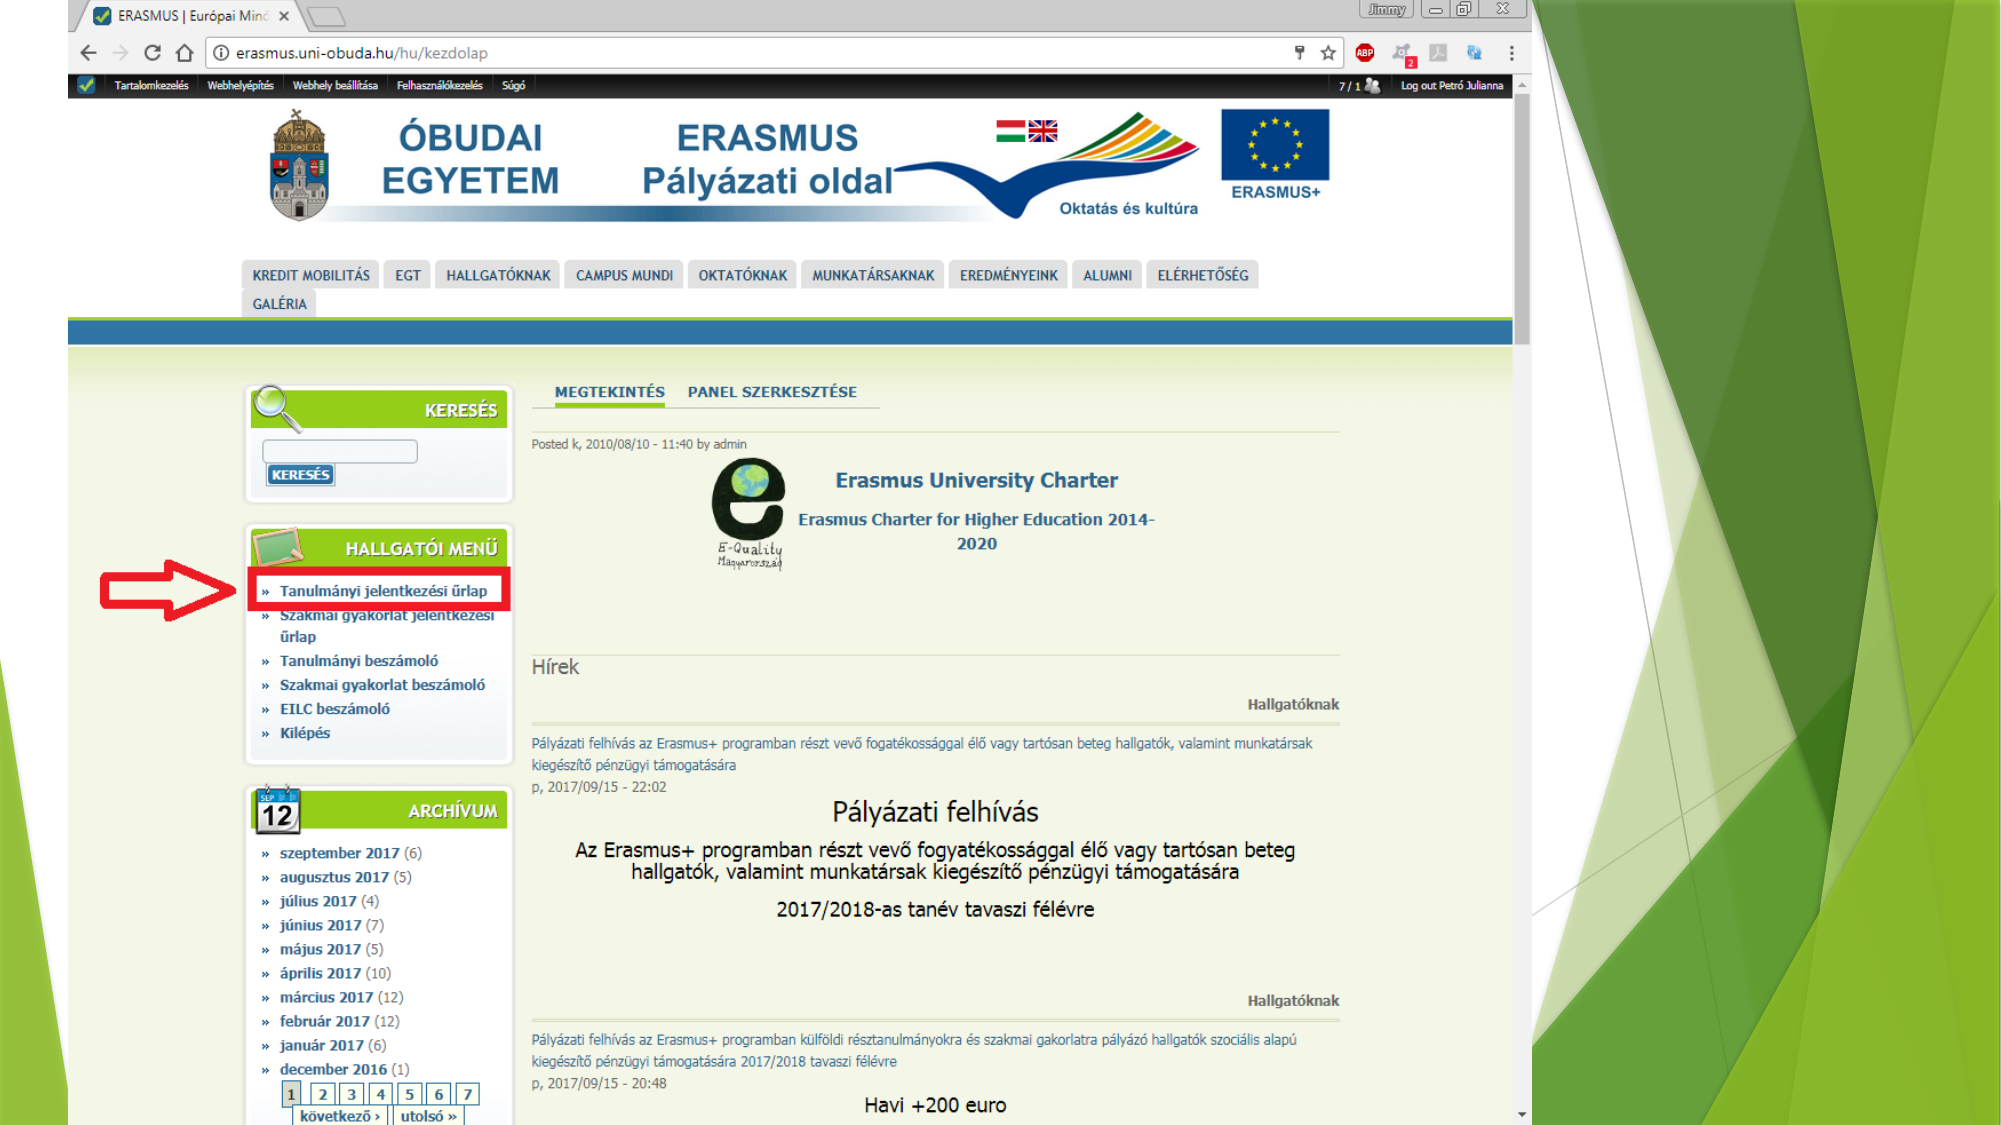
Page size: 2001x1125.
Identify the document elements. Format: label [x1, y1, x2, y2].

picture [67, 0, 1533, 1125]
